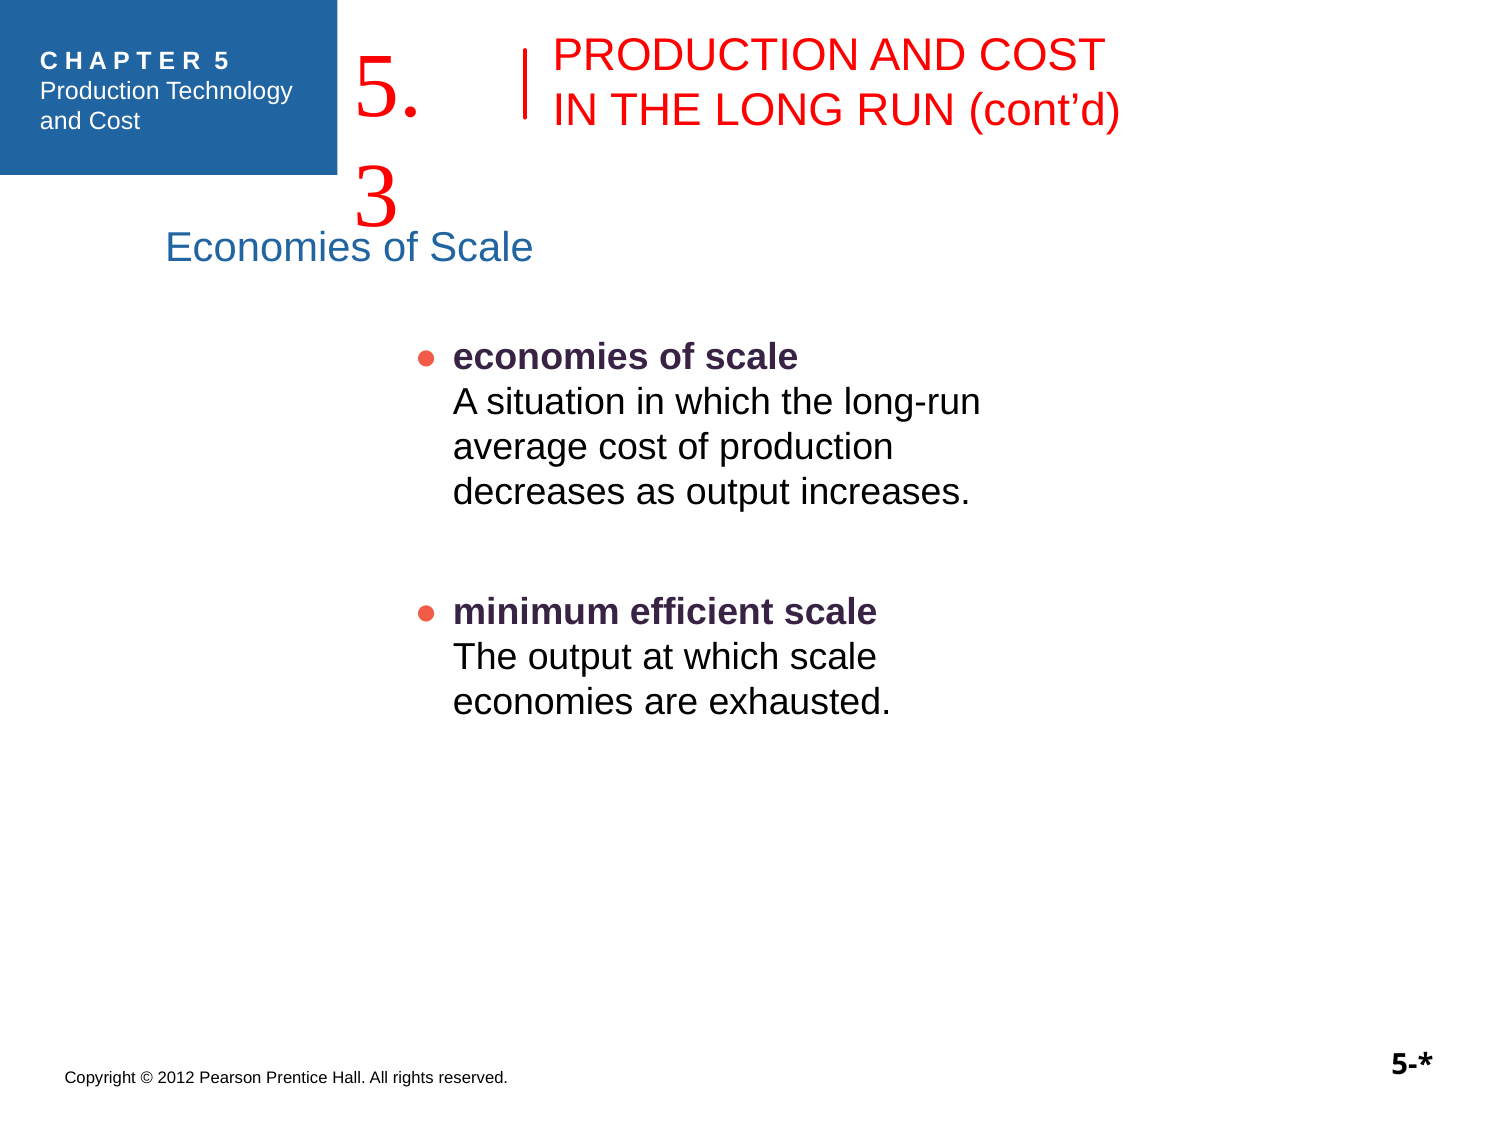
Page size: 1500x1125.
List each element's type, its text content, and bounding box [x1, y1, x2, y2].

text_box ● minimum efficient scale The output at which scale economies are exhausted. [399, 579, 1013, 730]
text_box Economies of Scale [150, 212, 1388, 300]
title PRODUCTION AND COST IN THE LONG RUN (cont’d) [537, 24, 1163, 150]
text_box 5.3 [338, 17, 484, 143]
text_box ● economies of scale A situation in which the long-run average cost of production decreases as output increases. [399, 324, 1013, 521]
